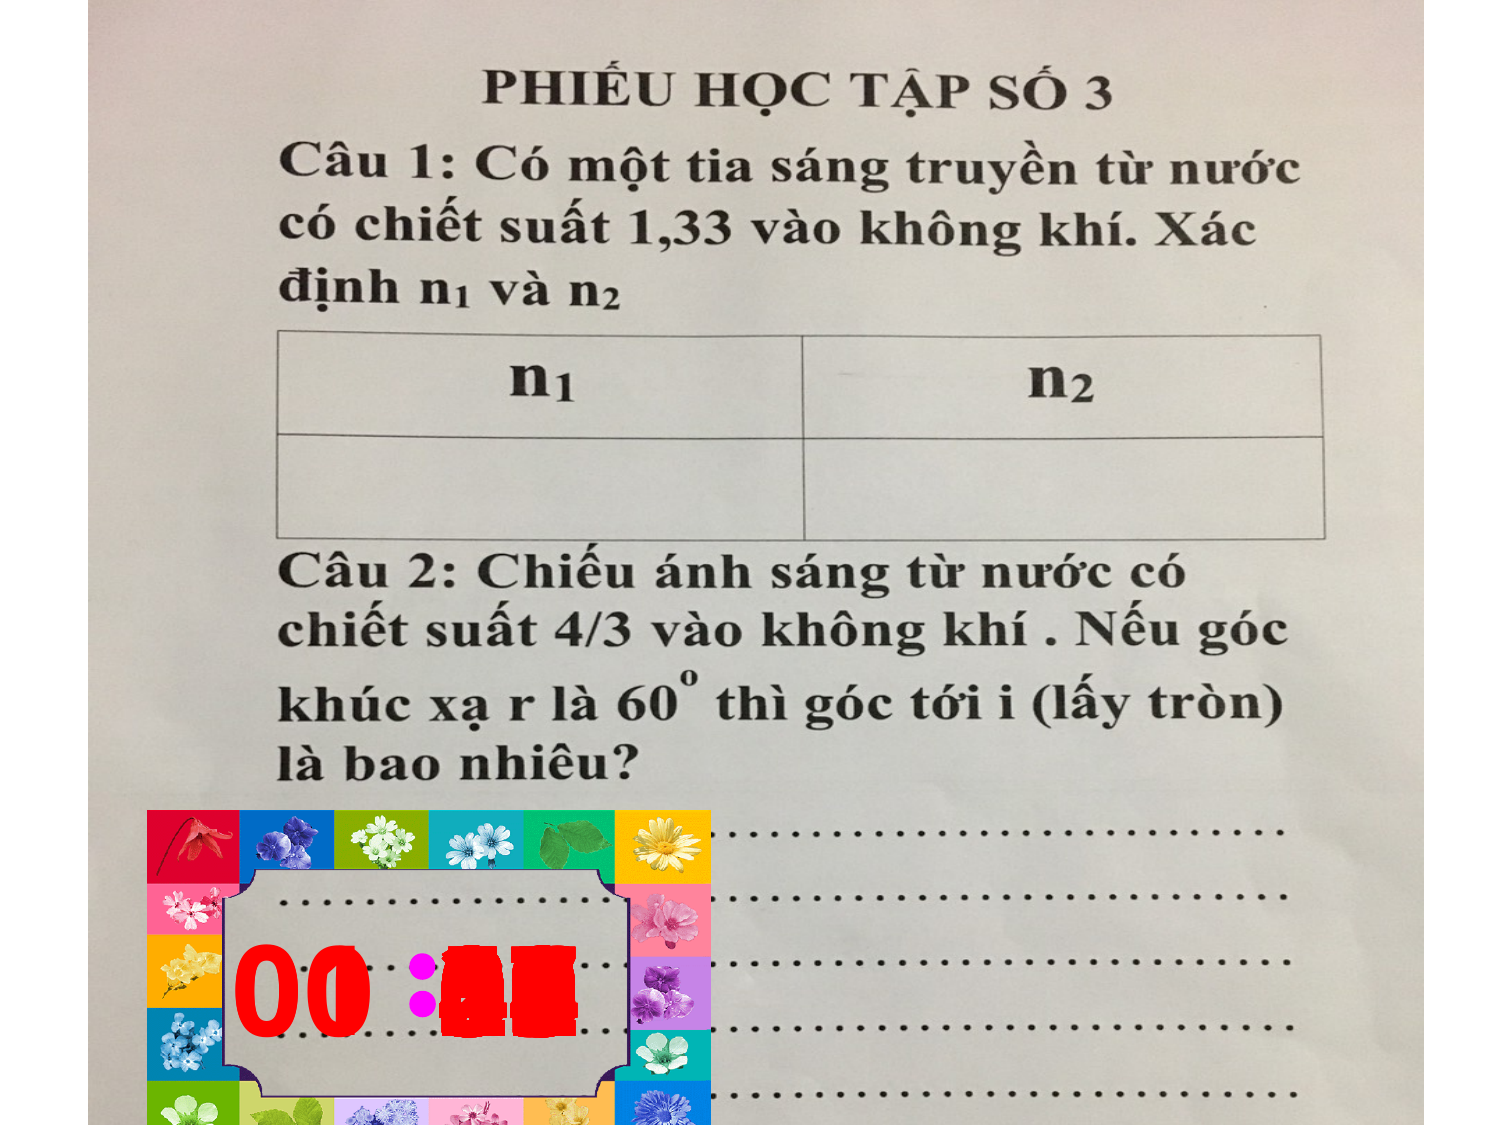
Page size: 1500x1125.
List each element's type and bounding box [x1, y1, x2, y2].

picture [88, 0, 1424, 1125]
